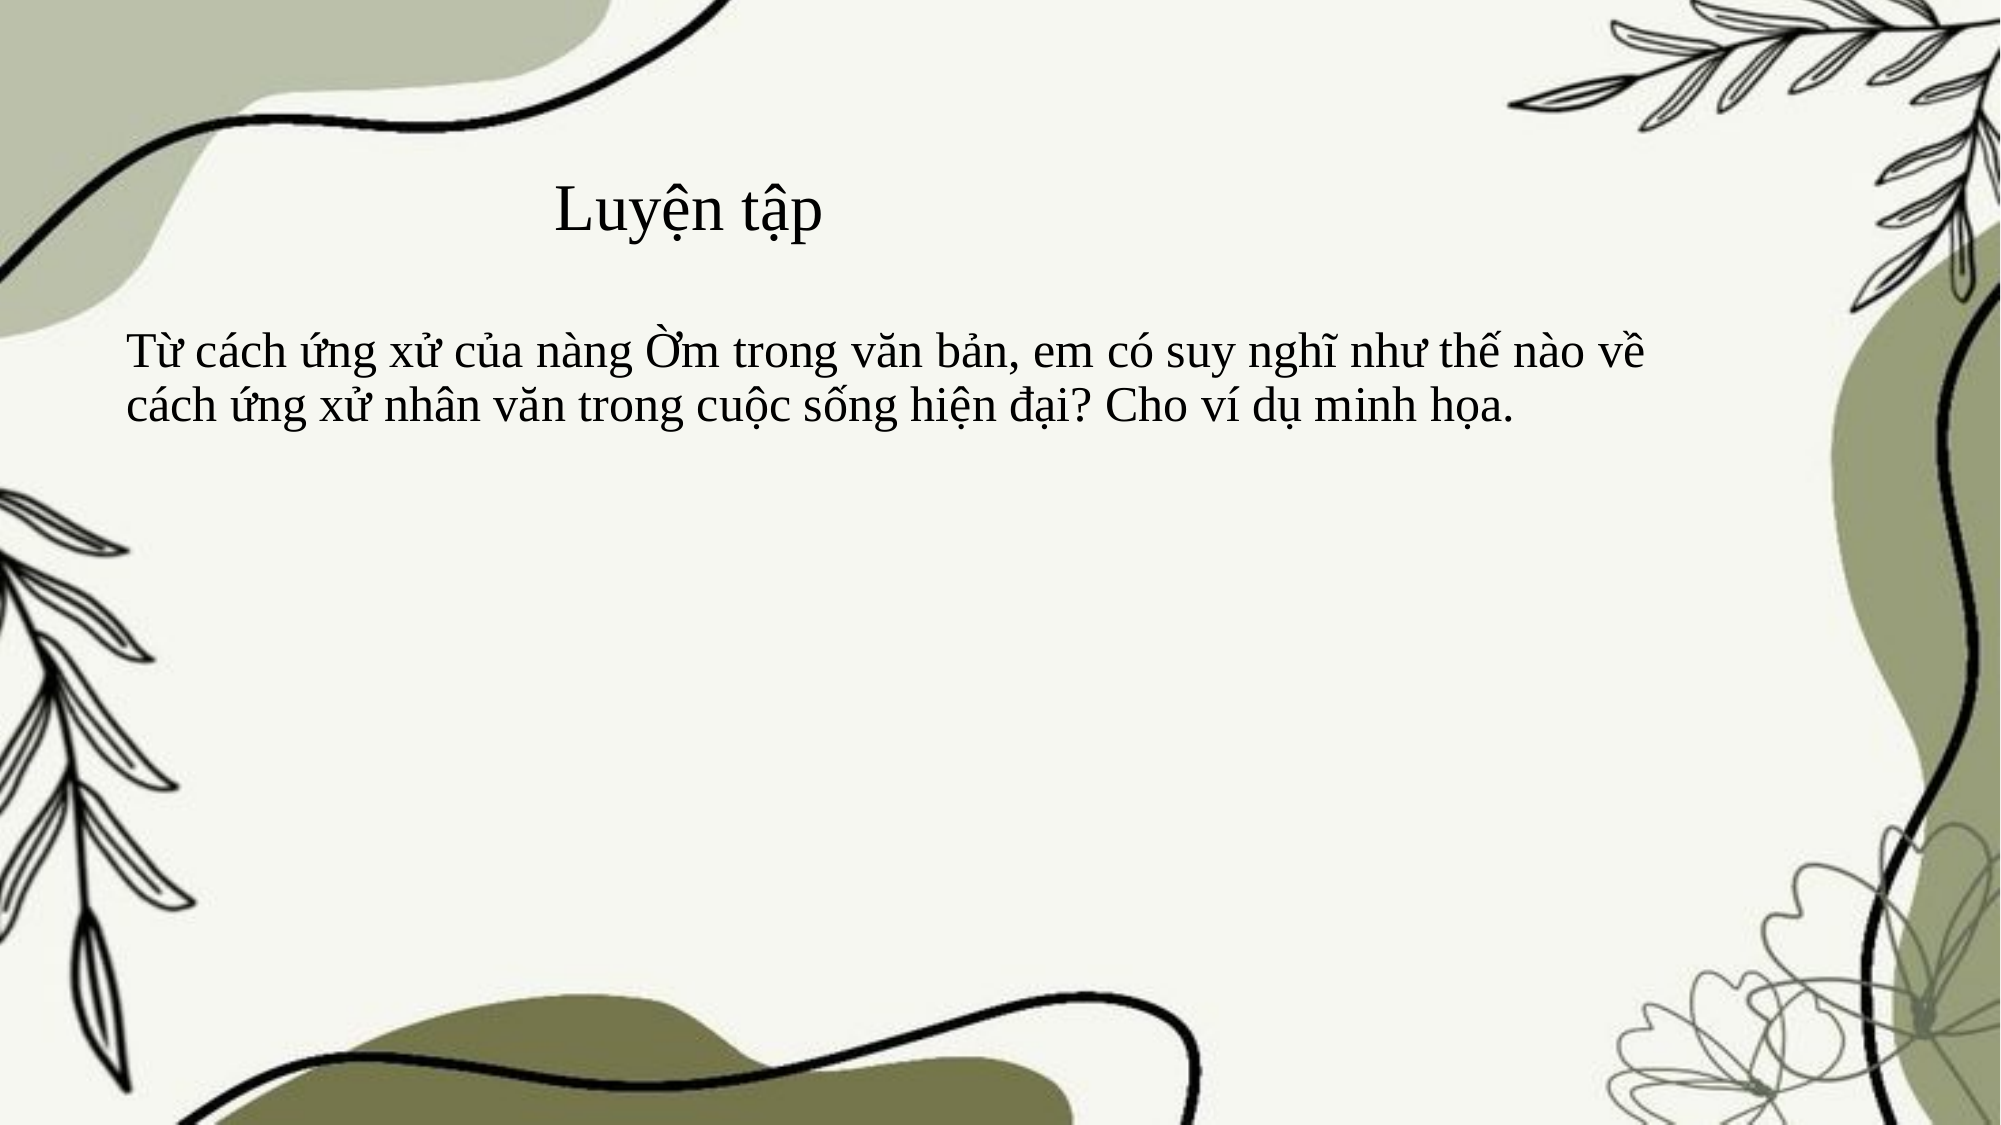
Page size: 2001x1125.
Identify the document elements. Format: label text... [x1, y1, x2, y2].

list Từ cách ứng xử của nàng Ờm trong văn bản, em có suy nghĩ như thế nào về cách ứng xử nhân văn trong cuộc sống hiện đại? Cho ví dụ minh họa. [111, 316, 1705, 991]
title Luyện tập [539, 99, 1522, 316]
picture [0, 0, 2001, 1125]
